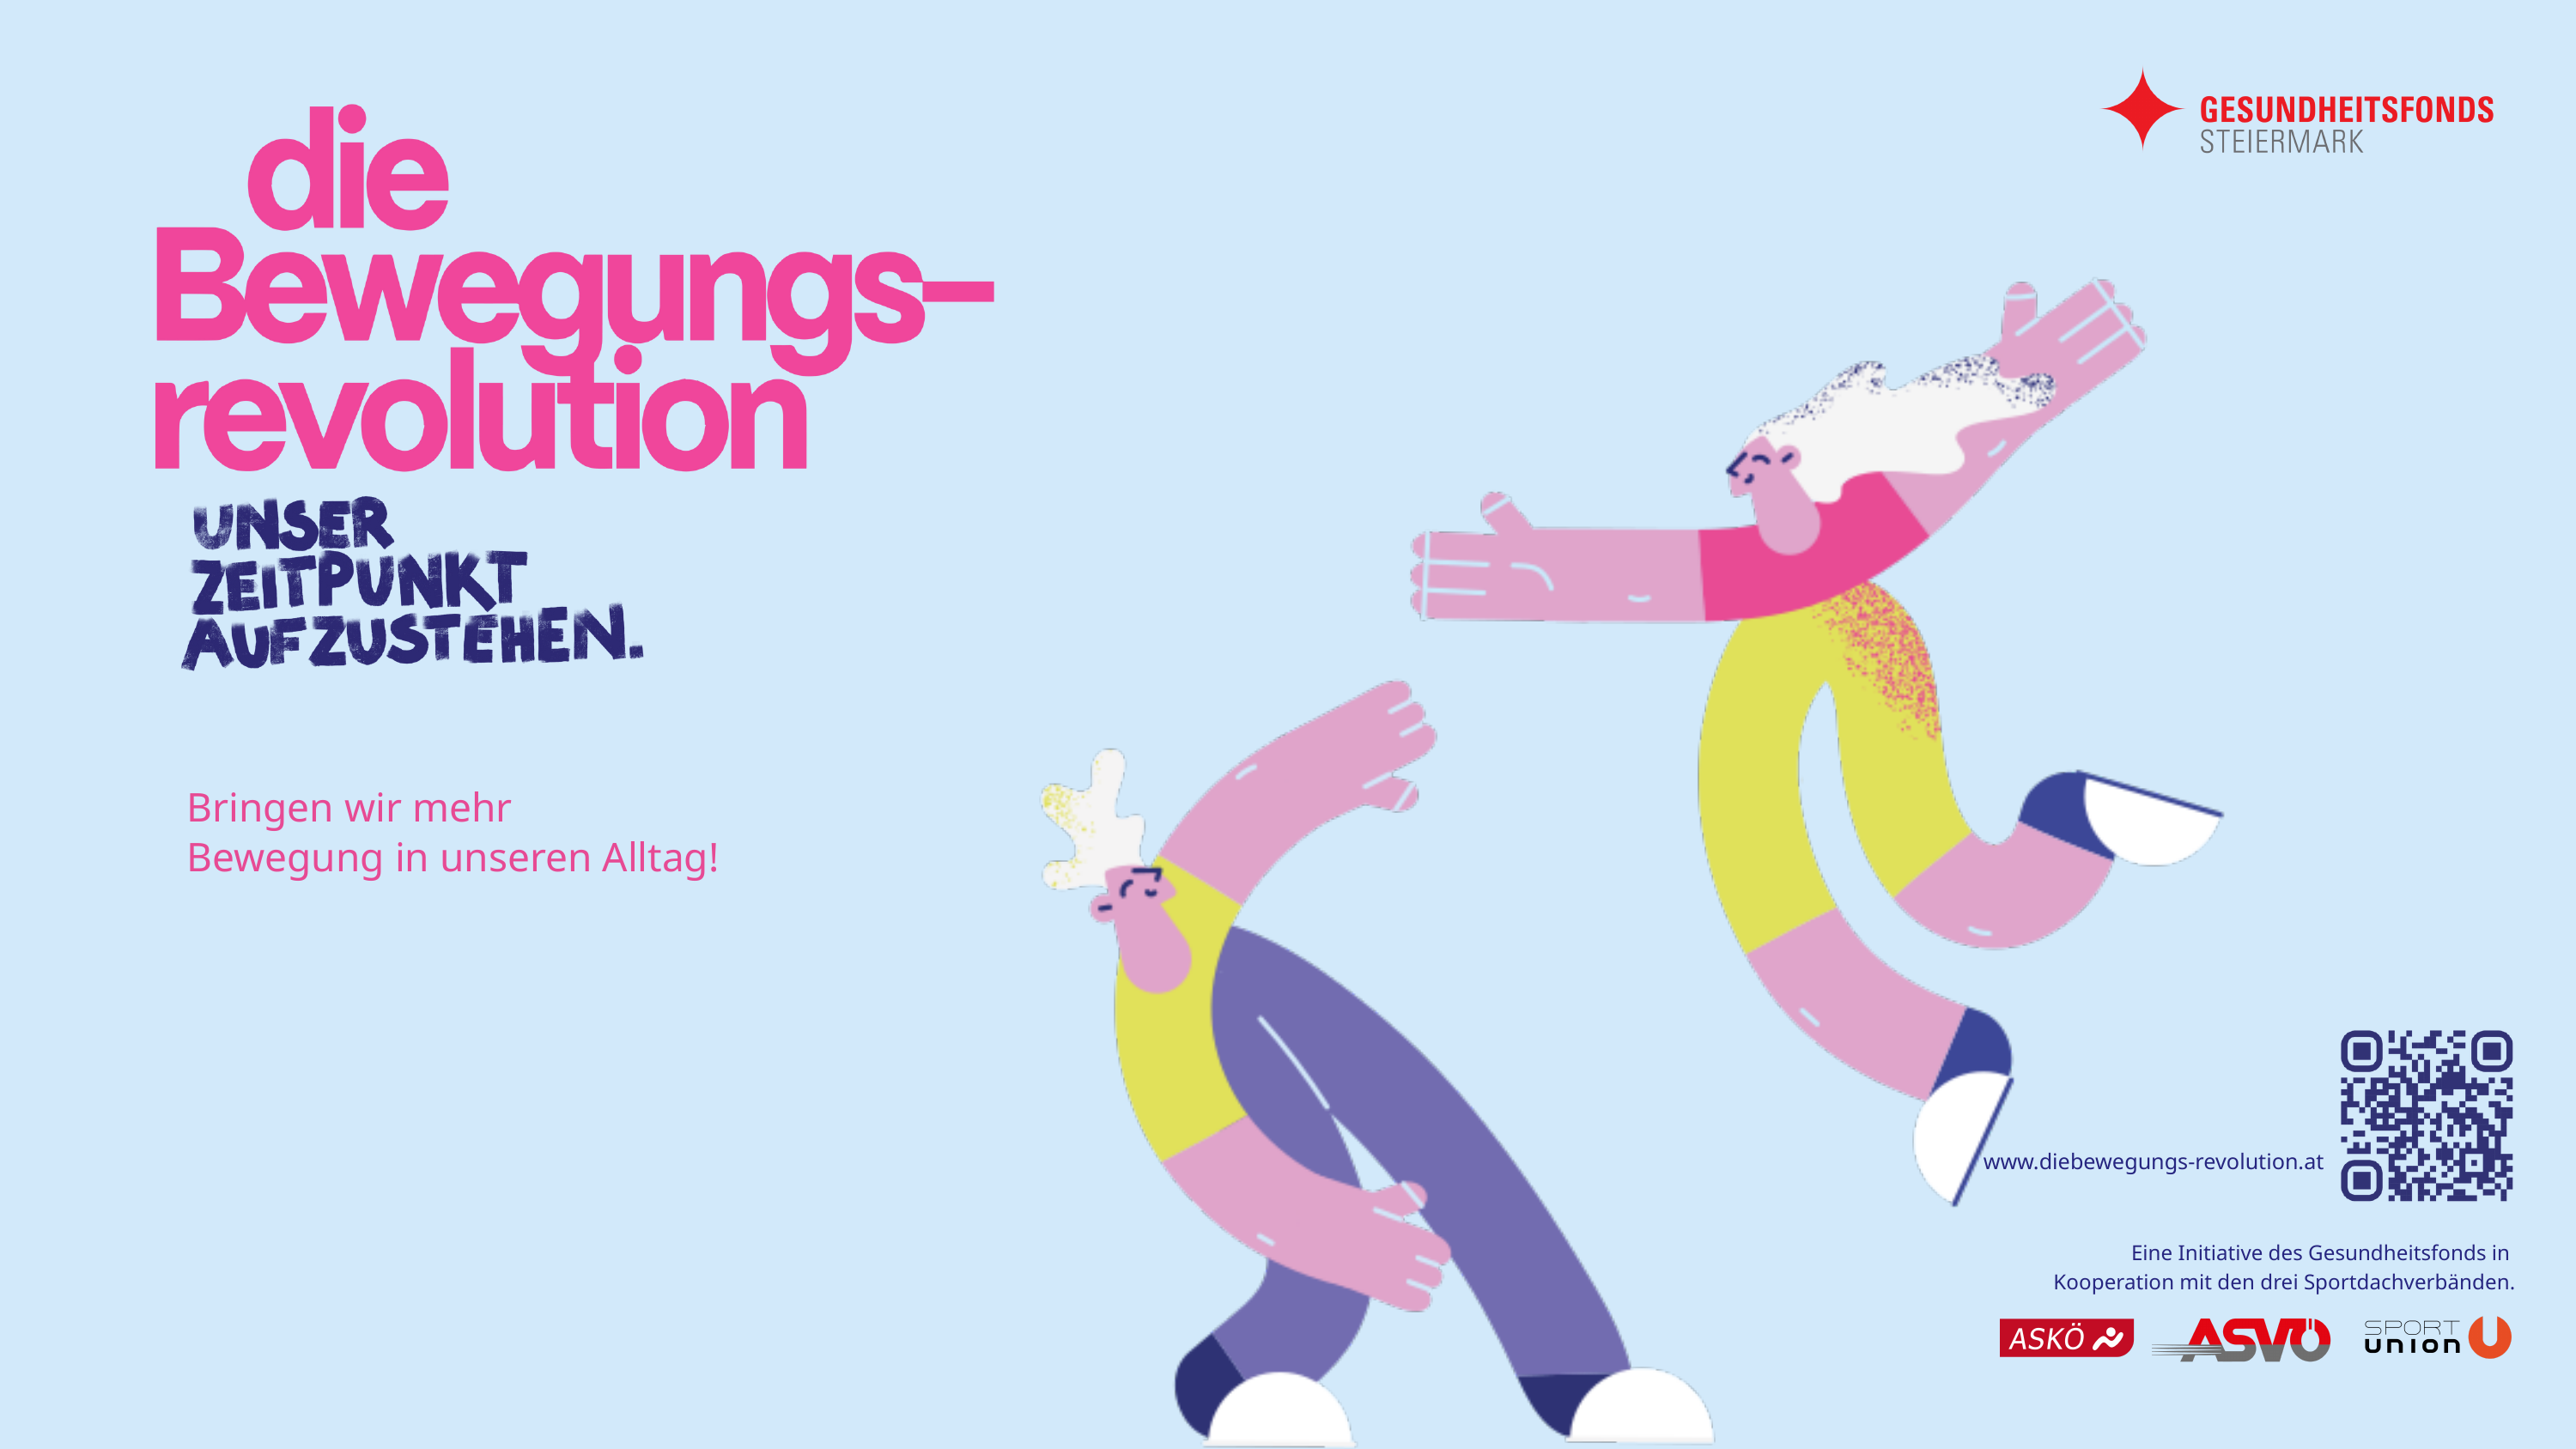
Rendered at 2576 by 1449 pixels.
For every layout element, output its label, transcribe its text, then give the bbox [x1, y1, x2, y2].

text_box [2354, 1309, 2517, 1367]
text_box [106, 48, 1029, 724]
text_box Bringen wir mehr Bewegung in unseren Alltag! [186, 779, 1079, 880]
text_box Eine Initiative des Gesundheitsfonds in Kooperation mit den drei Sportdachverbänden. [2026, 1235, 2517, 1294]
text_box [2075, 33, 2517, 189]
text_box [2148, 1307, 2334, 1373]
text_box [2311, 1000, 2543, 1231]
text_box www.diebewegungs-revolution.at [1942, 1143, 2324, 1174]
text_box [1997, 1313, 2136, 1363]
text_box [872, 157, 2495, 1449]
